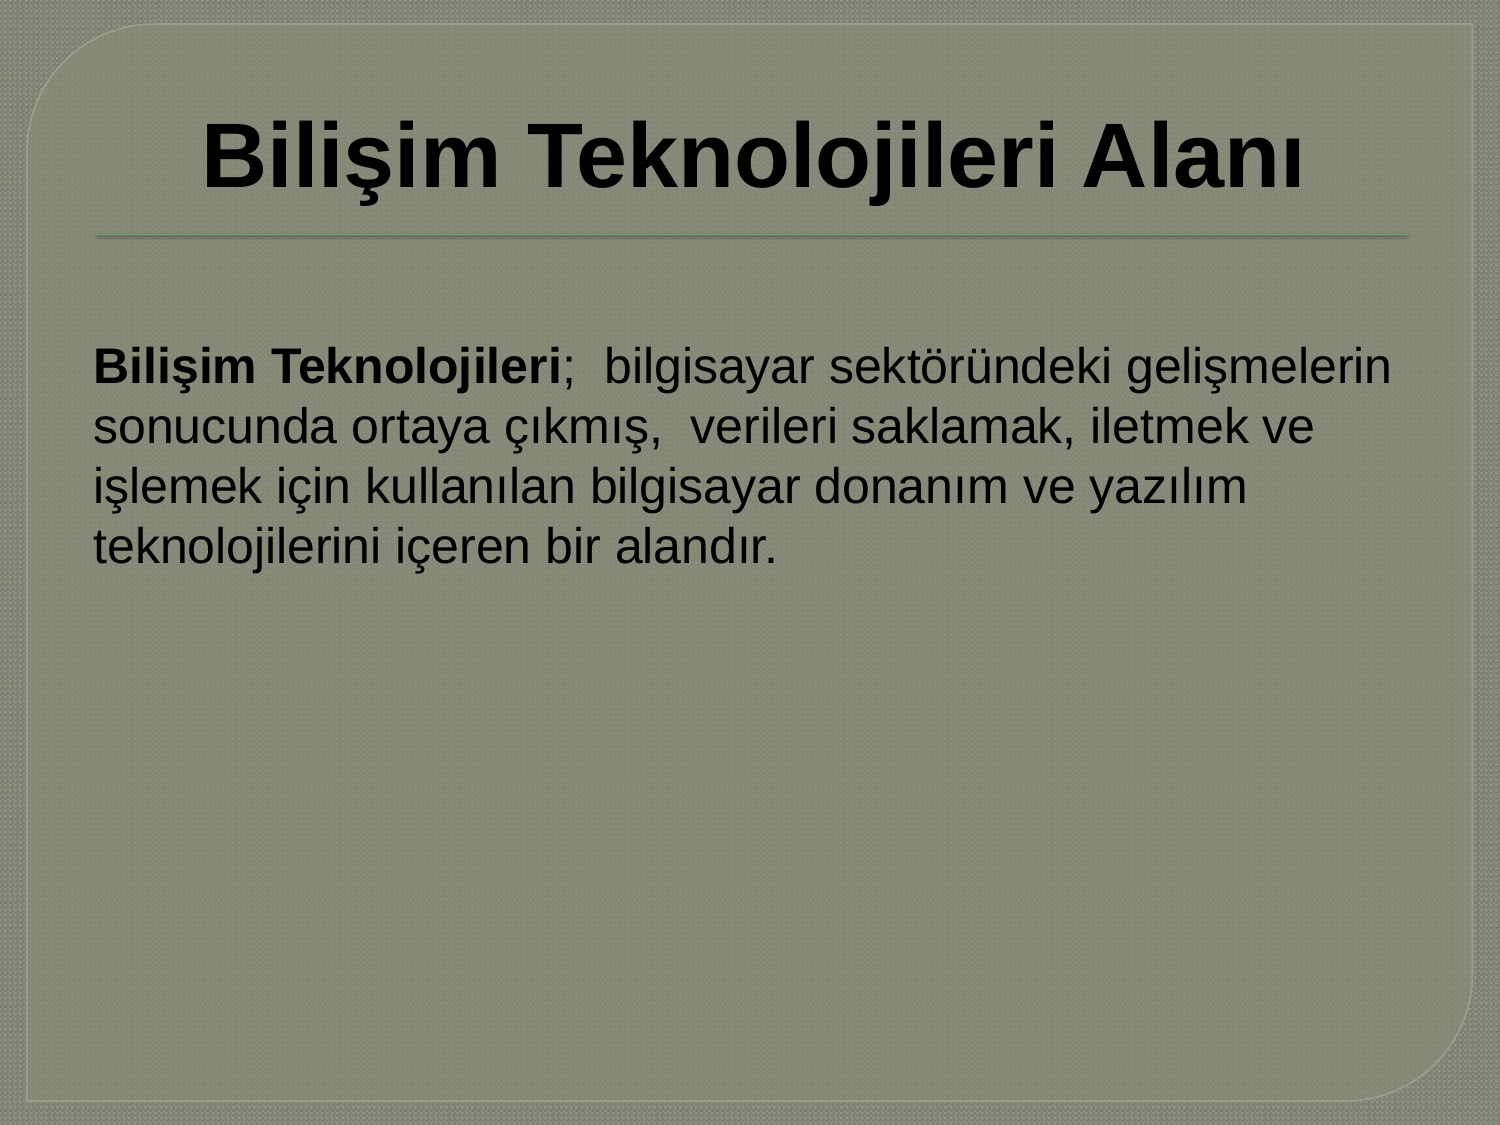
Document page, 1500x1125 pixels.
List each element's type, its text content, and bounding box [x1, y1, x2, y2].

title Bilişim Teknolojileri Alanı [75, 44, 1425, 214]
list Bilişim Teknolojileri; bilgisayar sektöründeki gelişmelerin sonucunda ortaya çıkmış, verileri saklamak, iletmek ve işlemek için kullanılan bilgisayar donanım ve yazılım teknolojilerini içeren bir alandır. [64, 326, 1415, 847]
